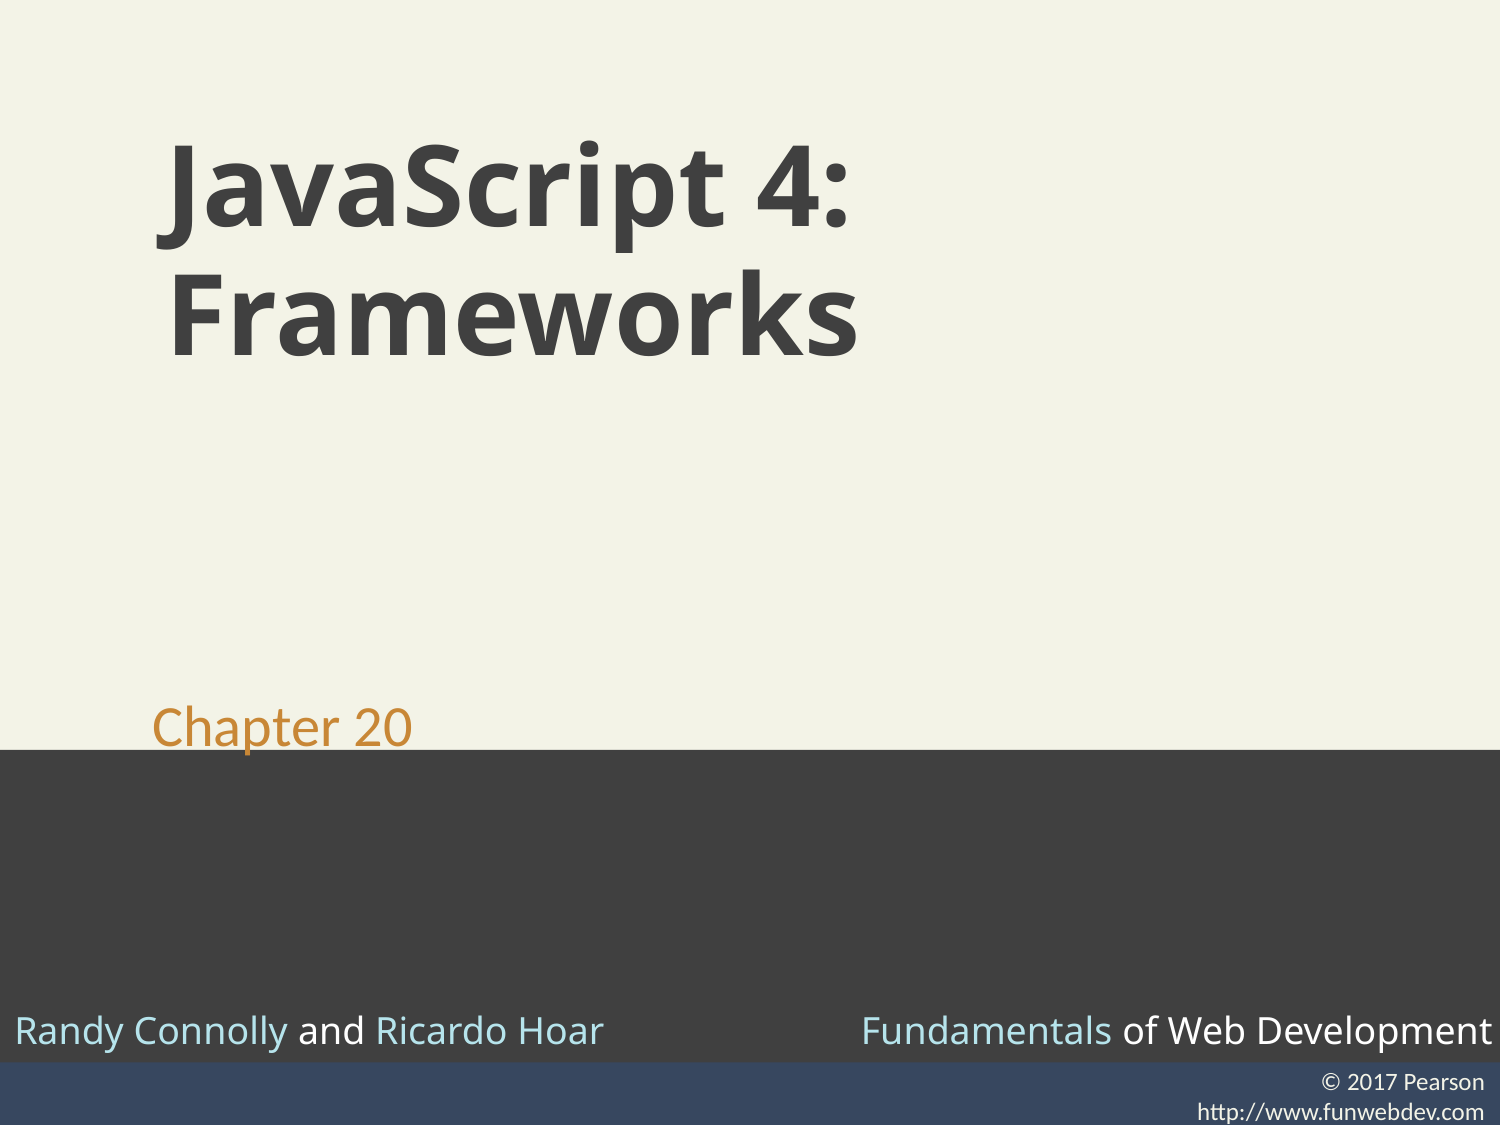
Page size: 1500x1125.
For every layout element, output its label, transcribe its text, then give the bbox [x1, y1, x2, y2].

subtitle Chapter 20 [137, 680, 1038, 769]
title JavaScript 4: Frameworks [150, 112, 1376, 575]
